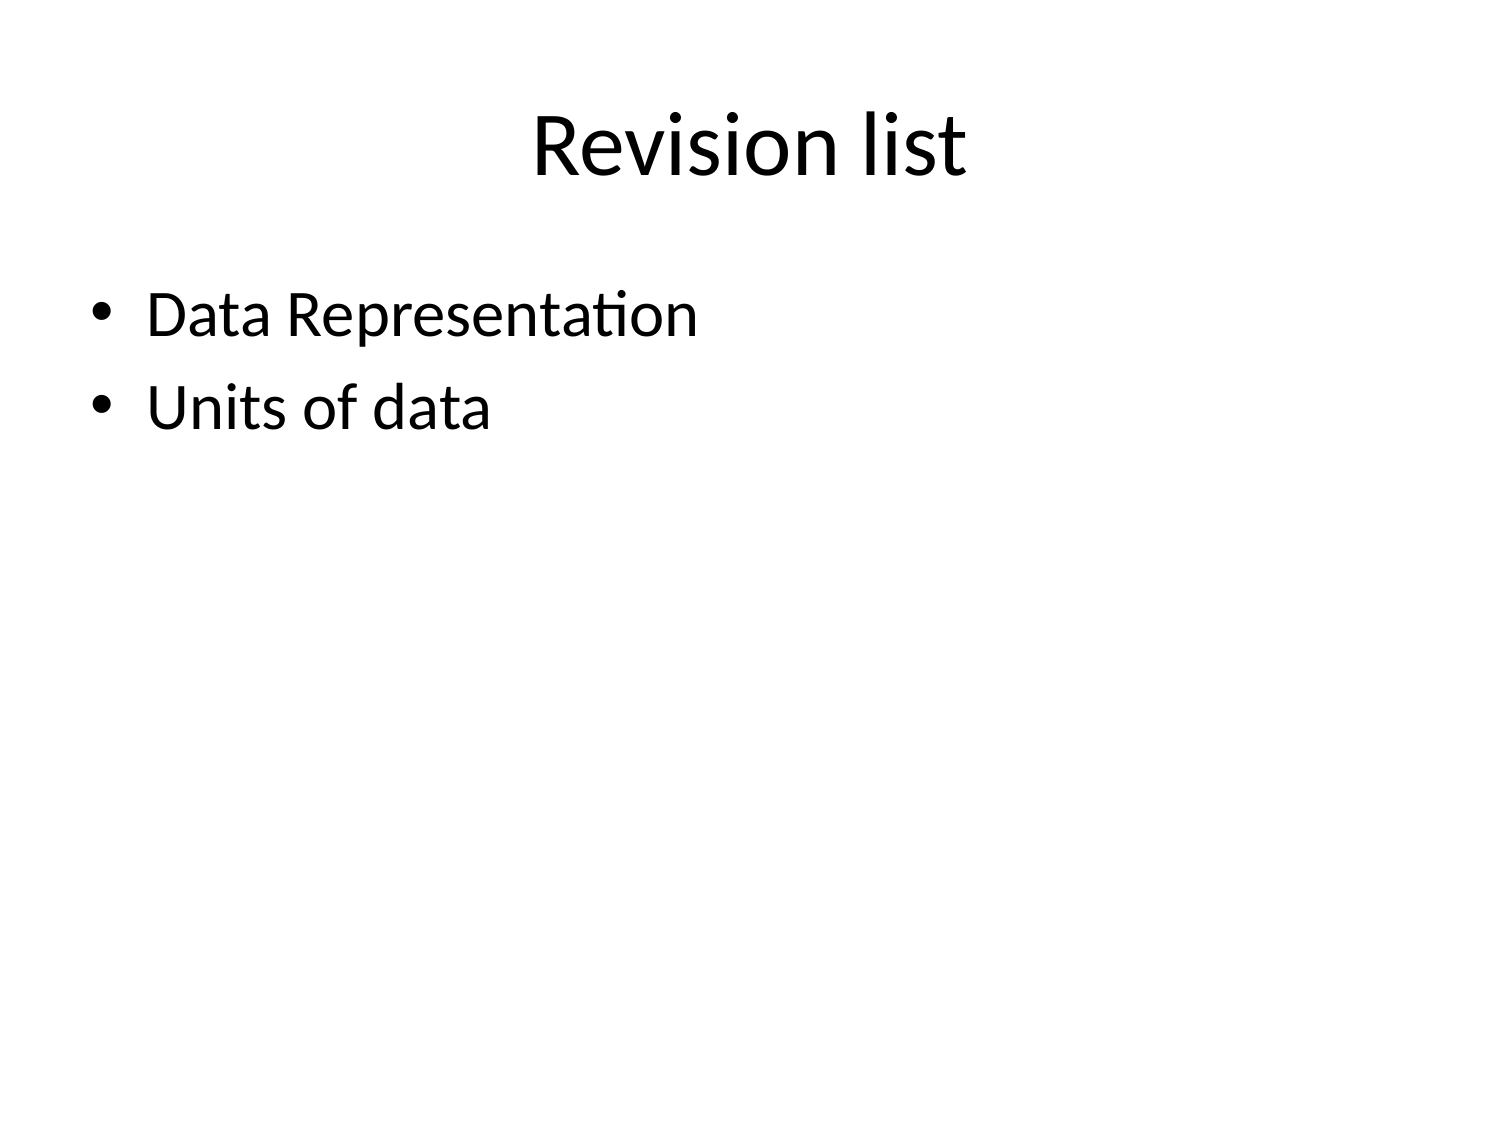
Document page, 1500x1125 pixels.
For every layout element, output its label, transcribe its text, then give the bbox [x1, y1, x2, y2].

title Revision list [75, 45, 1425, 233]
list Data Representation Units of data [75, 262, 1425, 1005]
